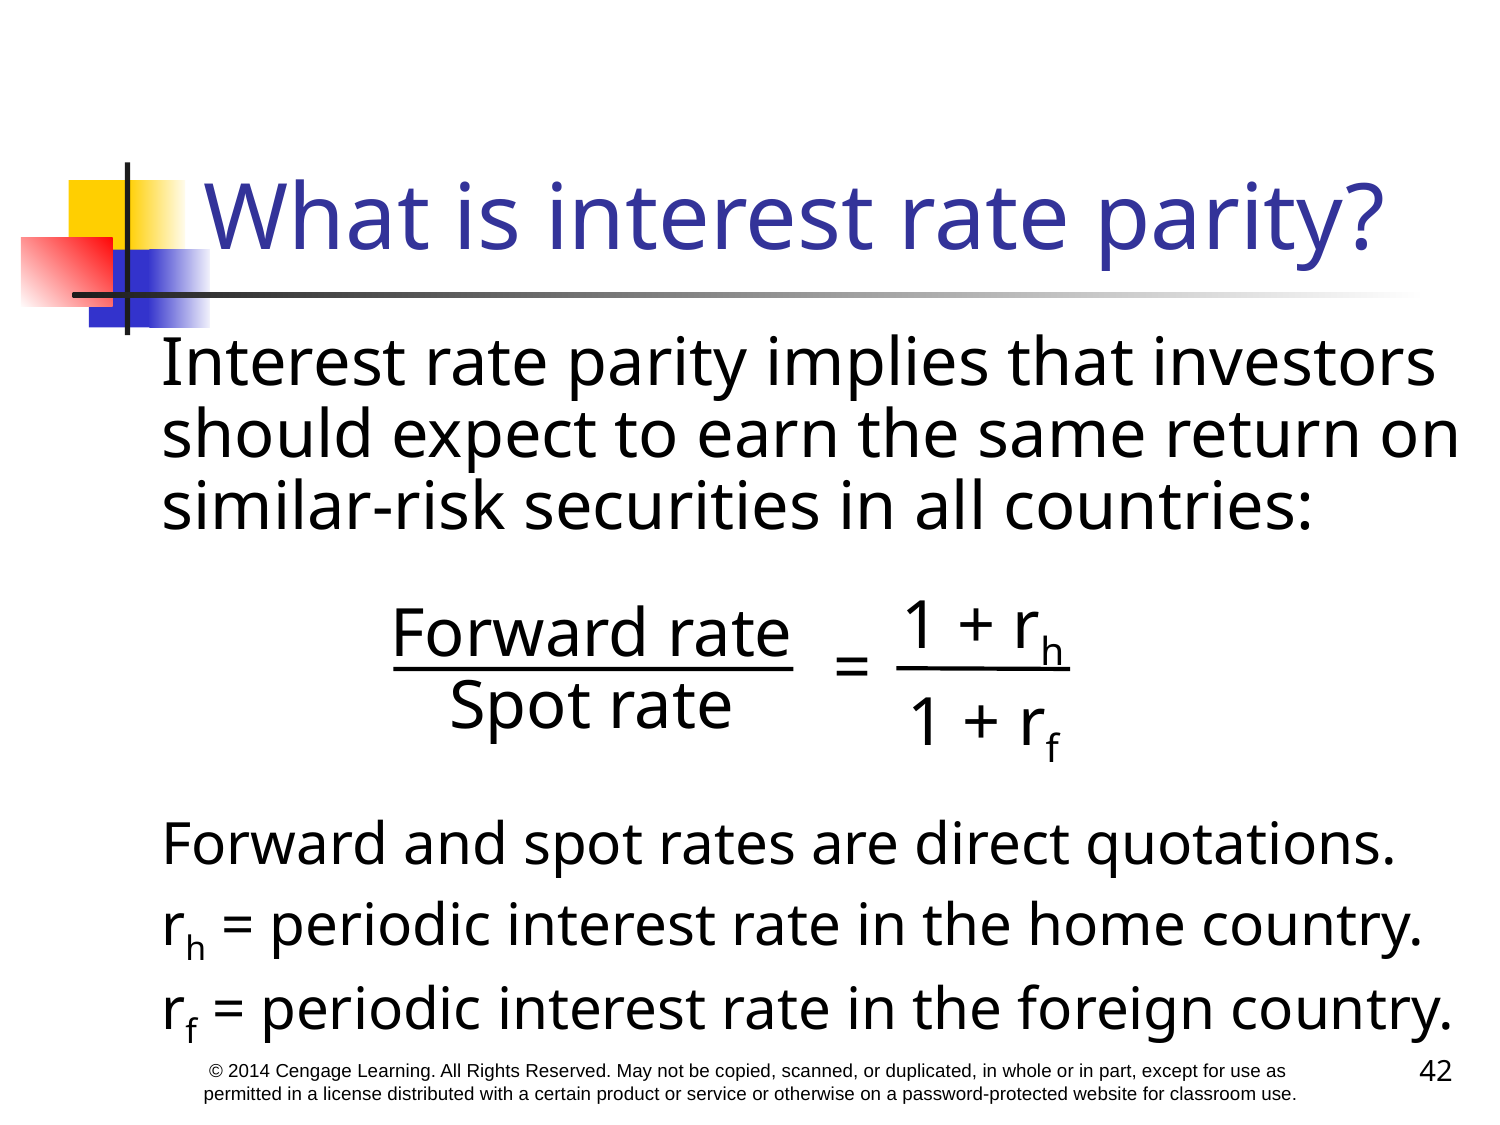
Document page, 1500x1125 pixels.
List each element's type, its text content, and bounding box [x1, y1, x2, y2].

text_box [387, 574, 1087, 752]
title What is interest rate parity? [188, 34, 1468, 276]
list Interest rate parity implies that investors should expect to earn the same return on similar-risk securities in all countries: Forward and spot rates are direct quotations. rh = periodic interest rate in the home country. rf = periodic interest rate in the foreign country. [146, 320, 1500, 1088]
slide_number 42 [1154, 1088, 1468, 1100]
